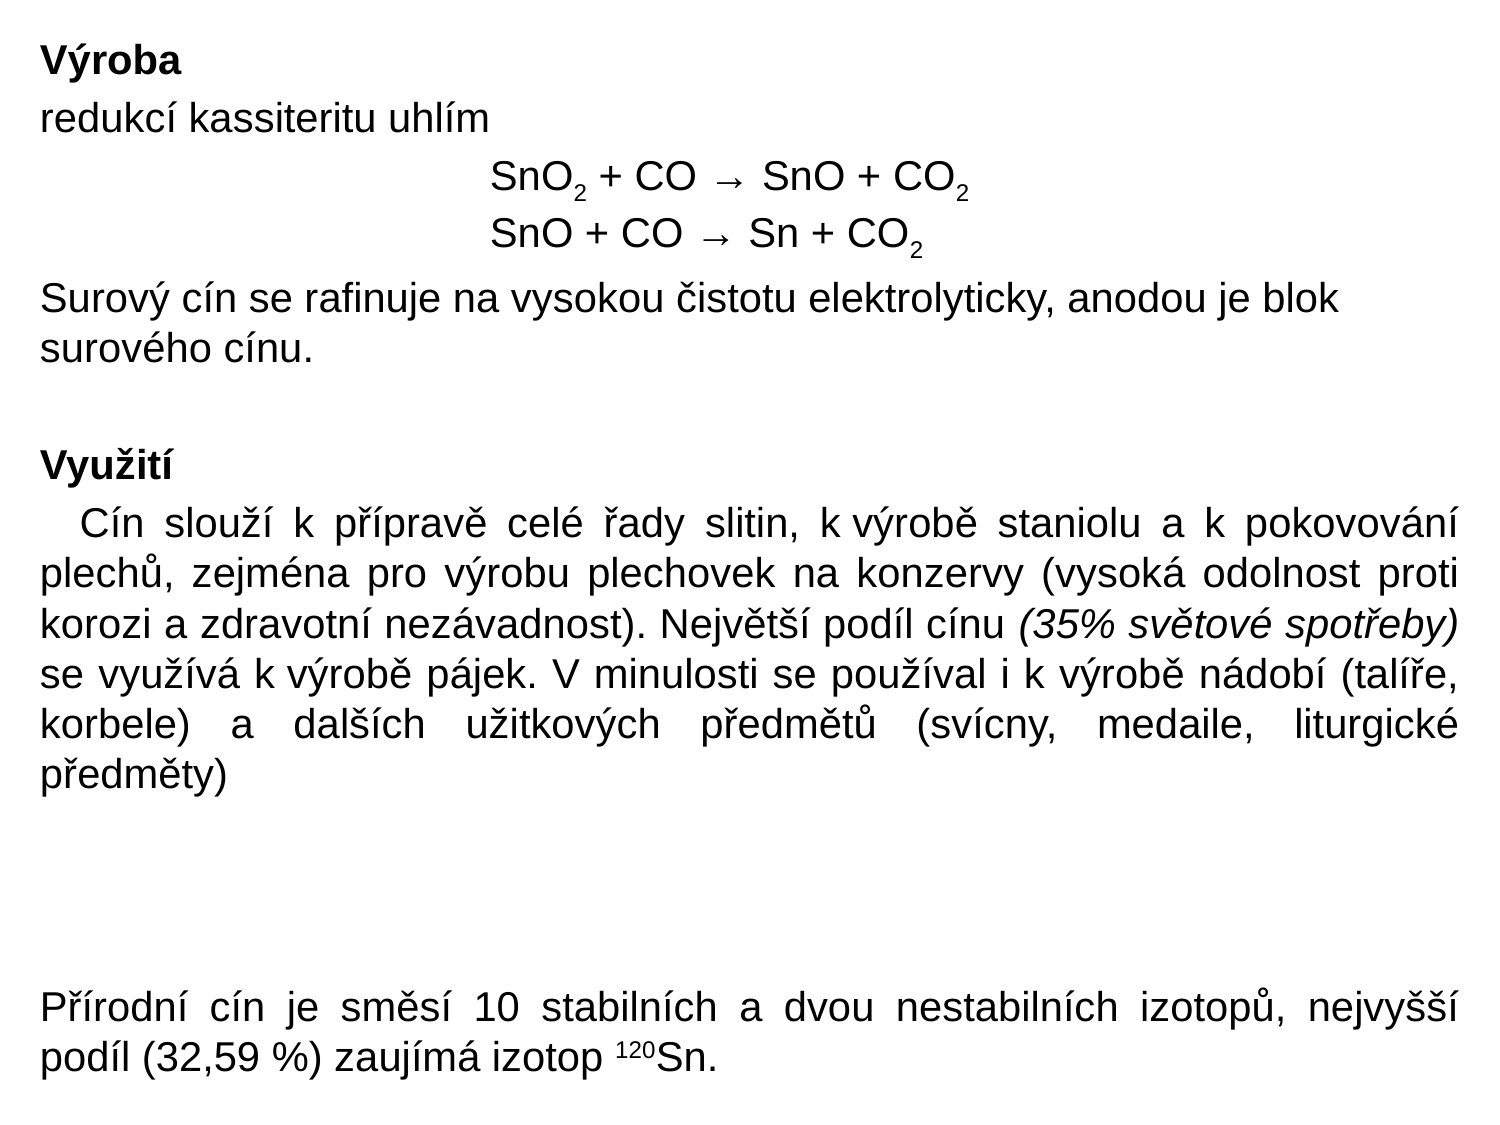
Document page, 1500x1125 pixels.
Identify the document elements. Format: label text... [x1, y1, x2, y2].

list Výroba redukcí kassiteritu uhlím SnO2 + CO → SnO + CO2 SnO + CO → Sn + CO2 Surový cín se rafinuje na vysokou čistotu elektrolyticky, anodou je blok surového cínu. Využití Cín slouží k přípravě celé řady slitin, k výrobě staniolu a k pokovování plechů, zejména pro výrobu plechovek na konzervy (vysoká odolnost proti korozi a zdravotní nezávadnost). Největší podíl cínu (35% světové spotřeby) se využívá k výrobě pájek. V minulosti se používal i k výrobě nádobí (talíře, korbele) a dalších užitkových předmětů (svícny, medaile, liturgické předměty) Přírodní cín je směsí 10 stabilních a dvou nestabilních izotopů, nejvyšší podíl (32,59 %) zaujímá izotop 120Sn. [24, 24, 1475, 1100]
